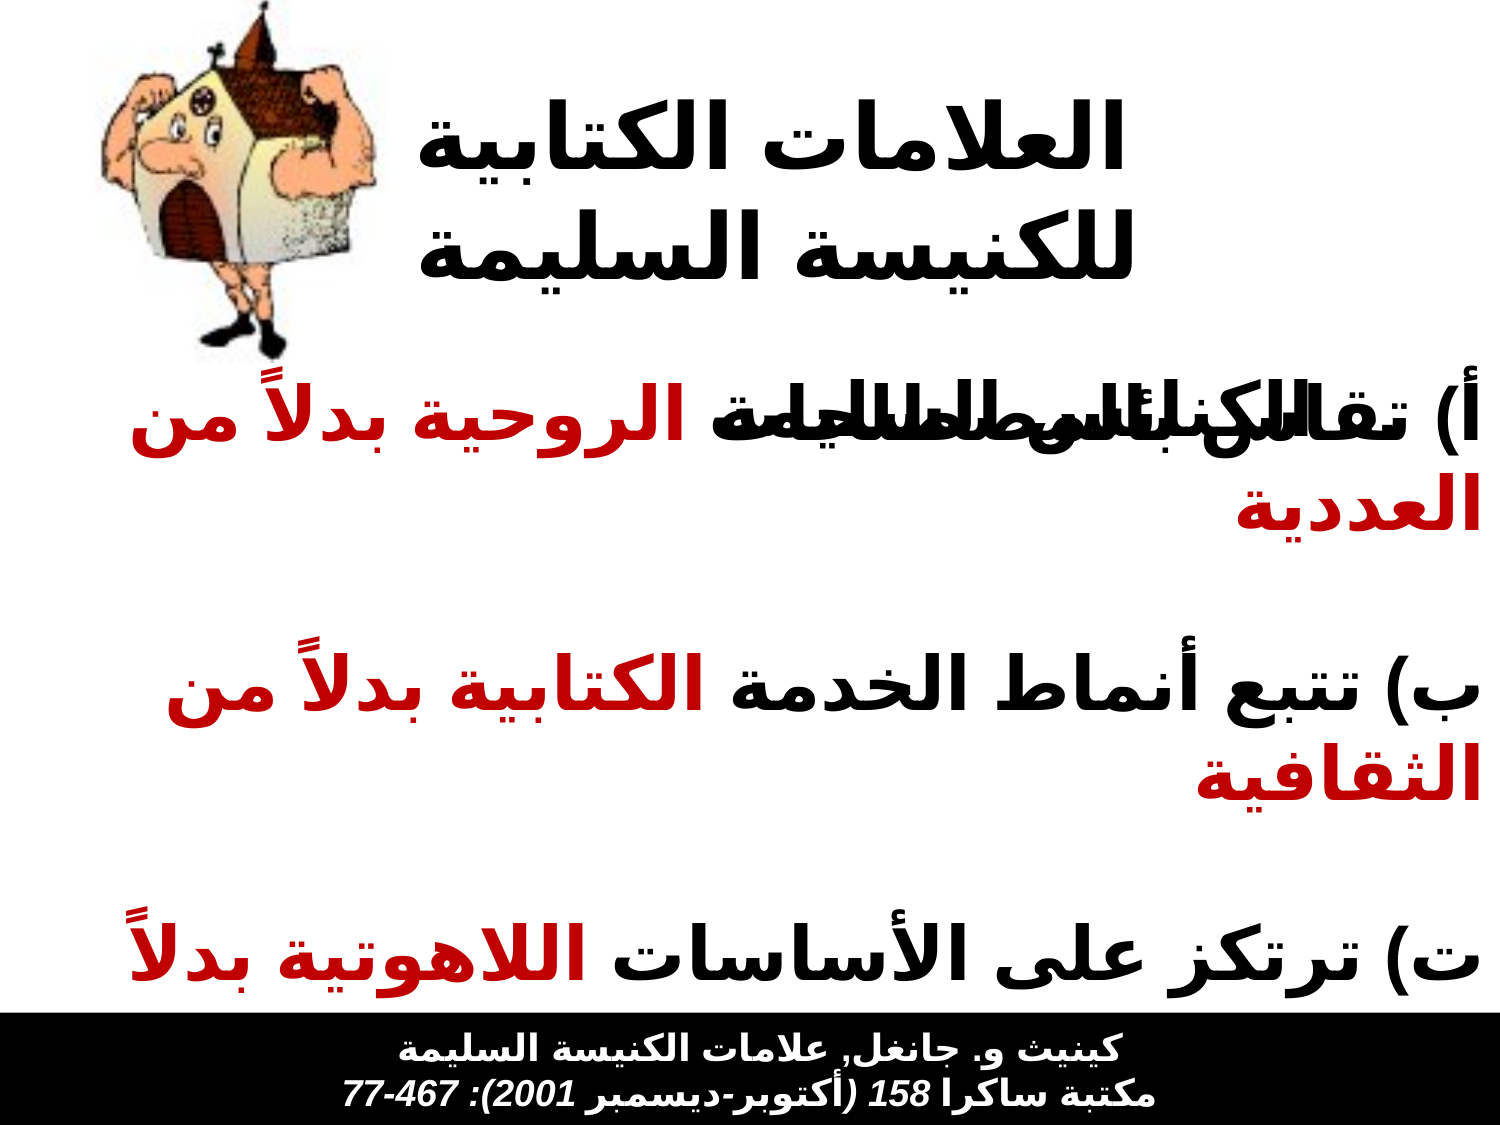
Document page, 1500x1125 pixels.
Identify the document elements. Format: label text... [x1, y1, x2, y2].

picture [0, 0, 483, 363]
text_box أ) تقاس بالمصطلحات الروحية بدلاً من العددية ب) تتبع أنماط الخدمة الكتابية بدلاً من الثقافية ت) ترتكز على الأساسات اللاهوتية بدلاً من الإجتماعية [87, 450, 1500, 1000]
text_box كينيث و. جانغل, علامات الكنيسة السليمة مكتبة ساكرا 158 (أكتوبر-ديسمبر 2001): 467-77 [0, 1012, 1500, 1125]
text_box الكنائس السليمة ... [87, 350, 1413, 450]
title العلامات الكتابية للكنيسة السليمة [487, 24, 1425, 350]
